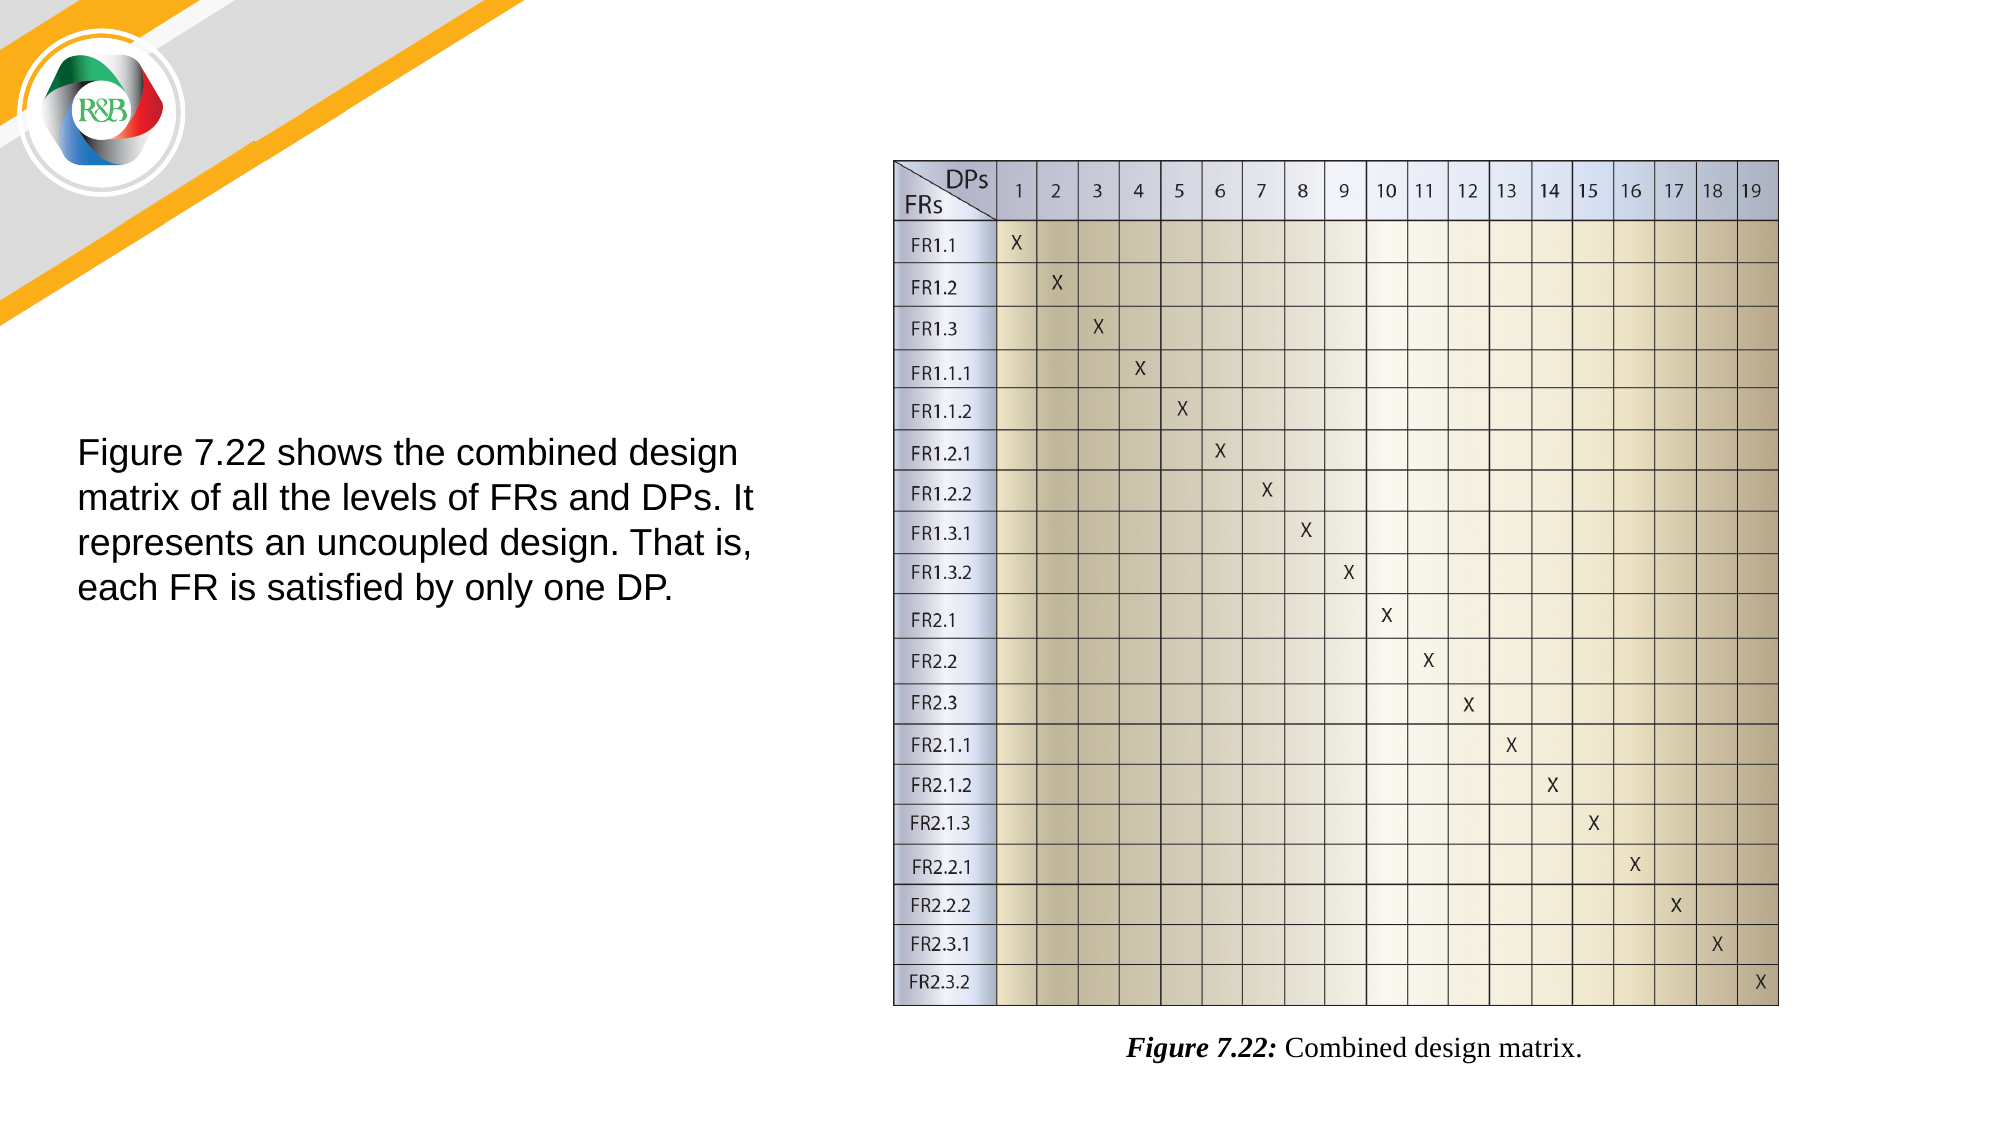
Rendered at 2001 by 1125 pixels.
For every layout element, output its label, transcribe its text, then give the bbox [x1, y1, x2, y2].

picture [893, 160, 1779, 1006]
picture [0, 0, 533, 335]
text_box Figure 7.22: Combined design matrix. [1111, 1020, 1656, 1071]
text_box Figure 7.22 shows the combined design matrix of all the levels of FRs and DPs. It represents an uncoupled design. That is, each FR is satisfied by only one DP. [62, 420, 823, 615]
